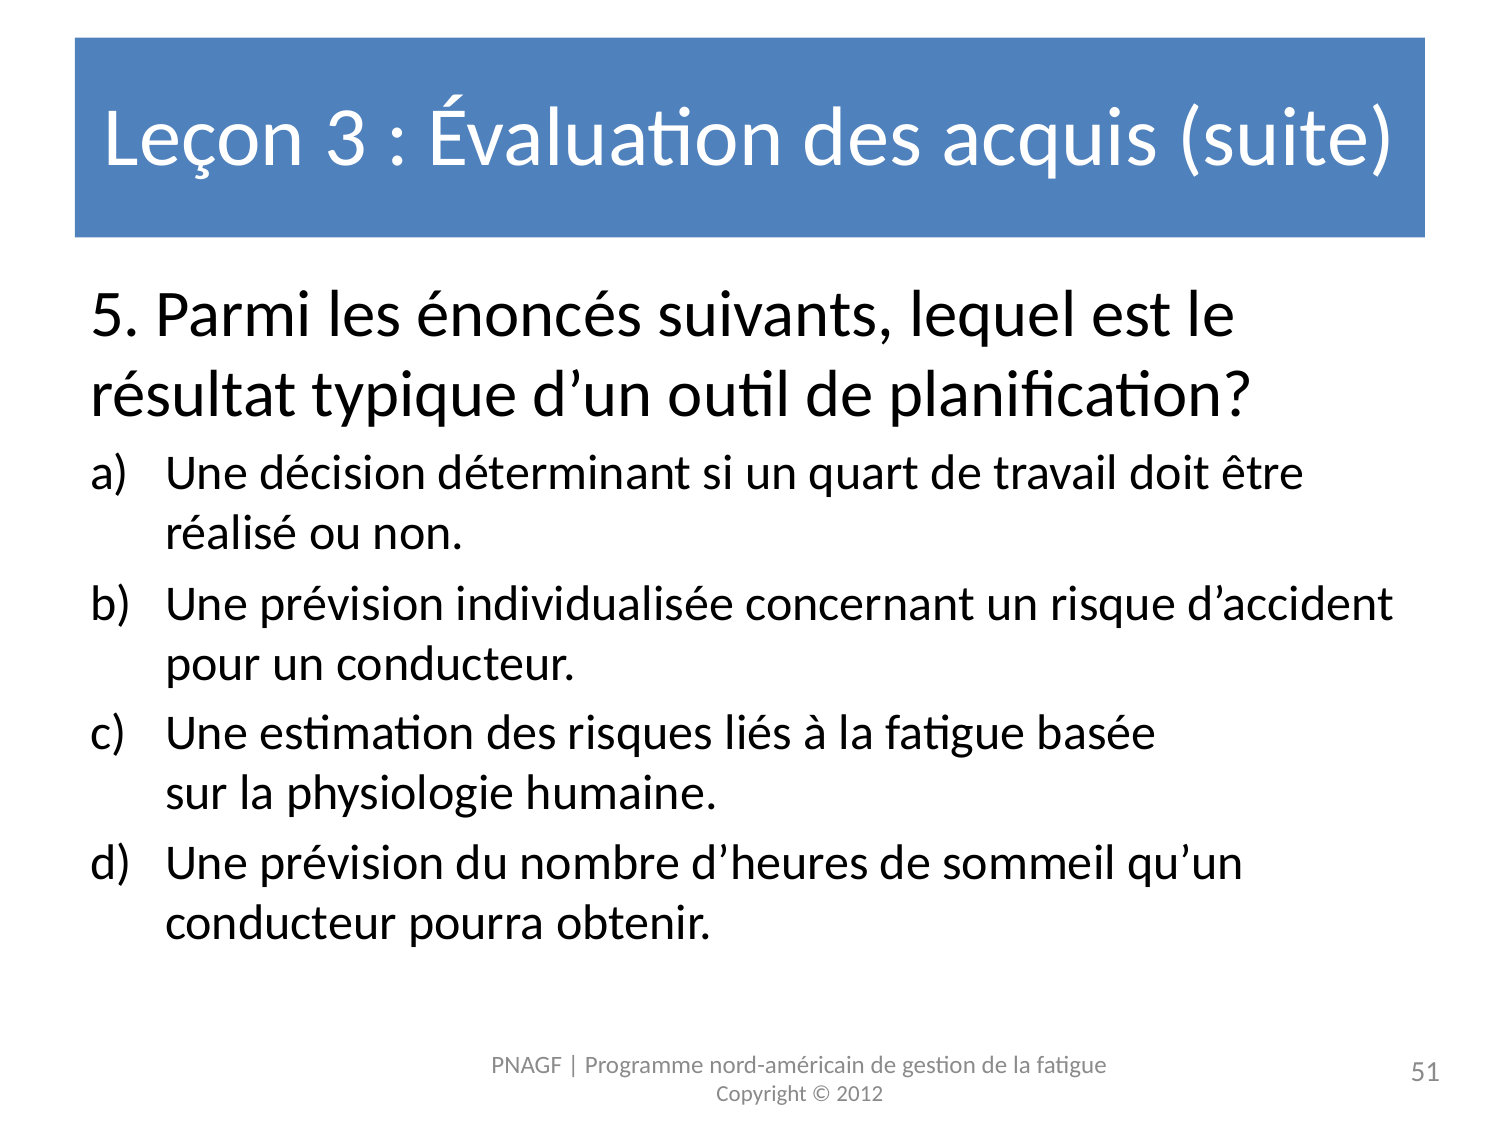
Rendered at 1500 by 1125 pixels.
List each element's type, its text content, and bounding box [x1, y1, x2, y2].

list 5. Parmi les énoncés suivants, lequel est le résultat typique d’un outil de planification? Une décision déterminant si un quart de travail doit être réalisé ou non. Une prévision individualisée concernant un risque d’accident pour un conducteur. Une estimation des risques liés à la fatigue basée sur la physiologie humaine. Une prévision du nombre d’heures de sommeil qu’un conducteur pourra obtenir. [75, 262, 1425, 1005]
title Leçon 3 : Évaluation des acquis (suite) [75, 45, 1425, 233]
